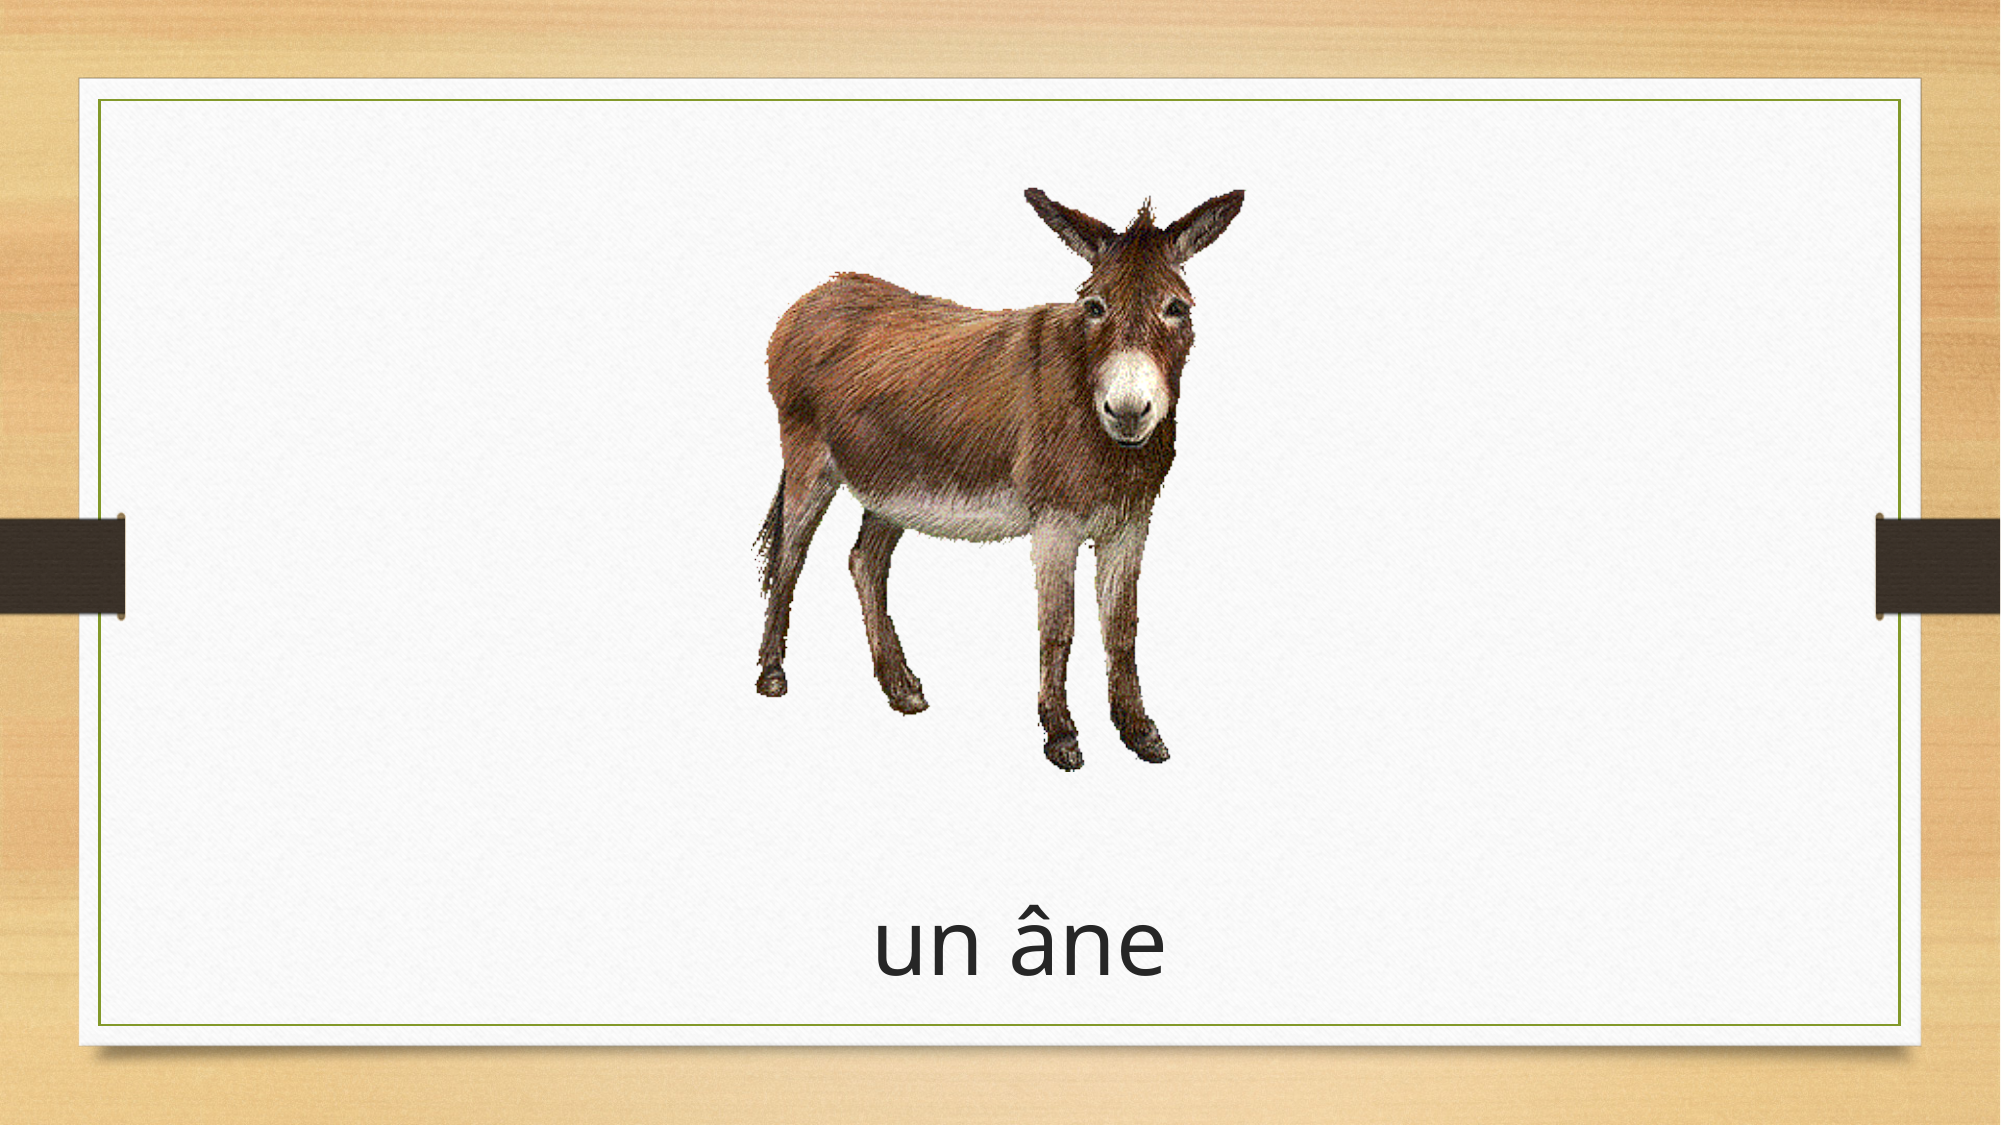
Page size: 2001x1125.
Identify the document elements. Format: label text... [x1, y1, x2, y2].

picture [0, 0, 2001, 1125]
list un âne [514, 869, 1525, 1009]
